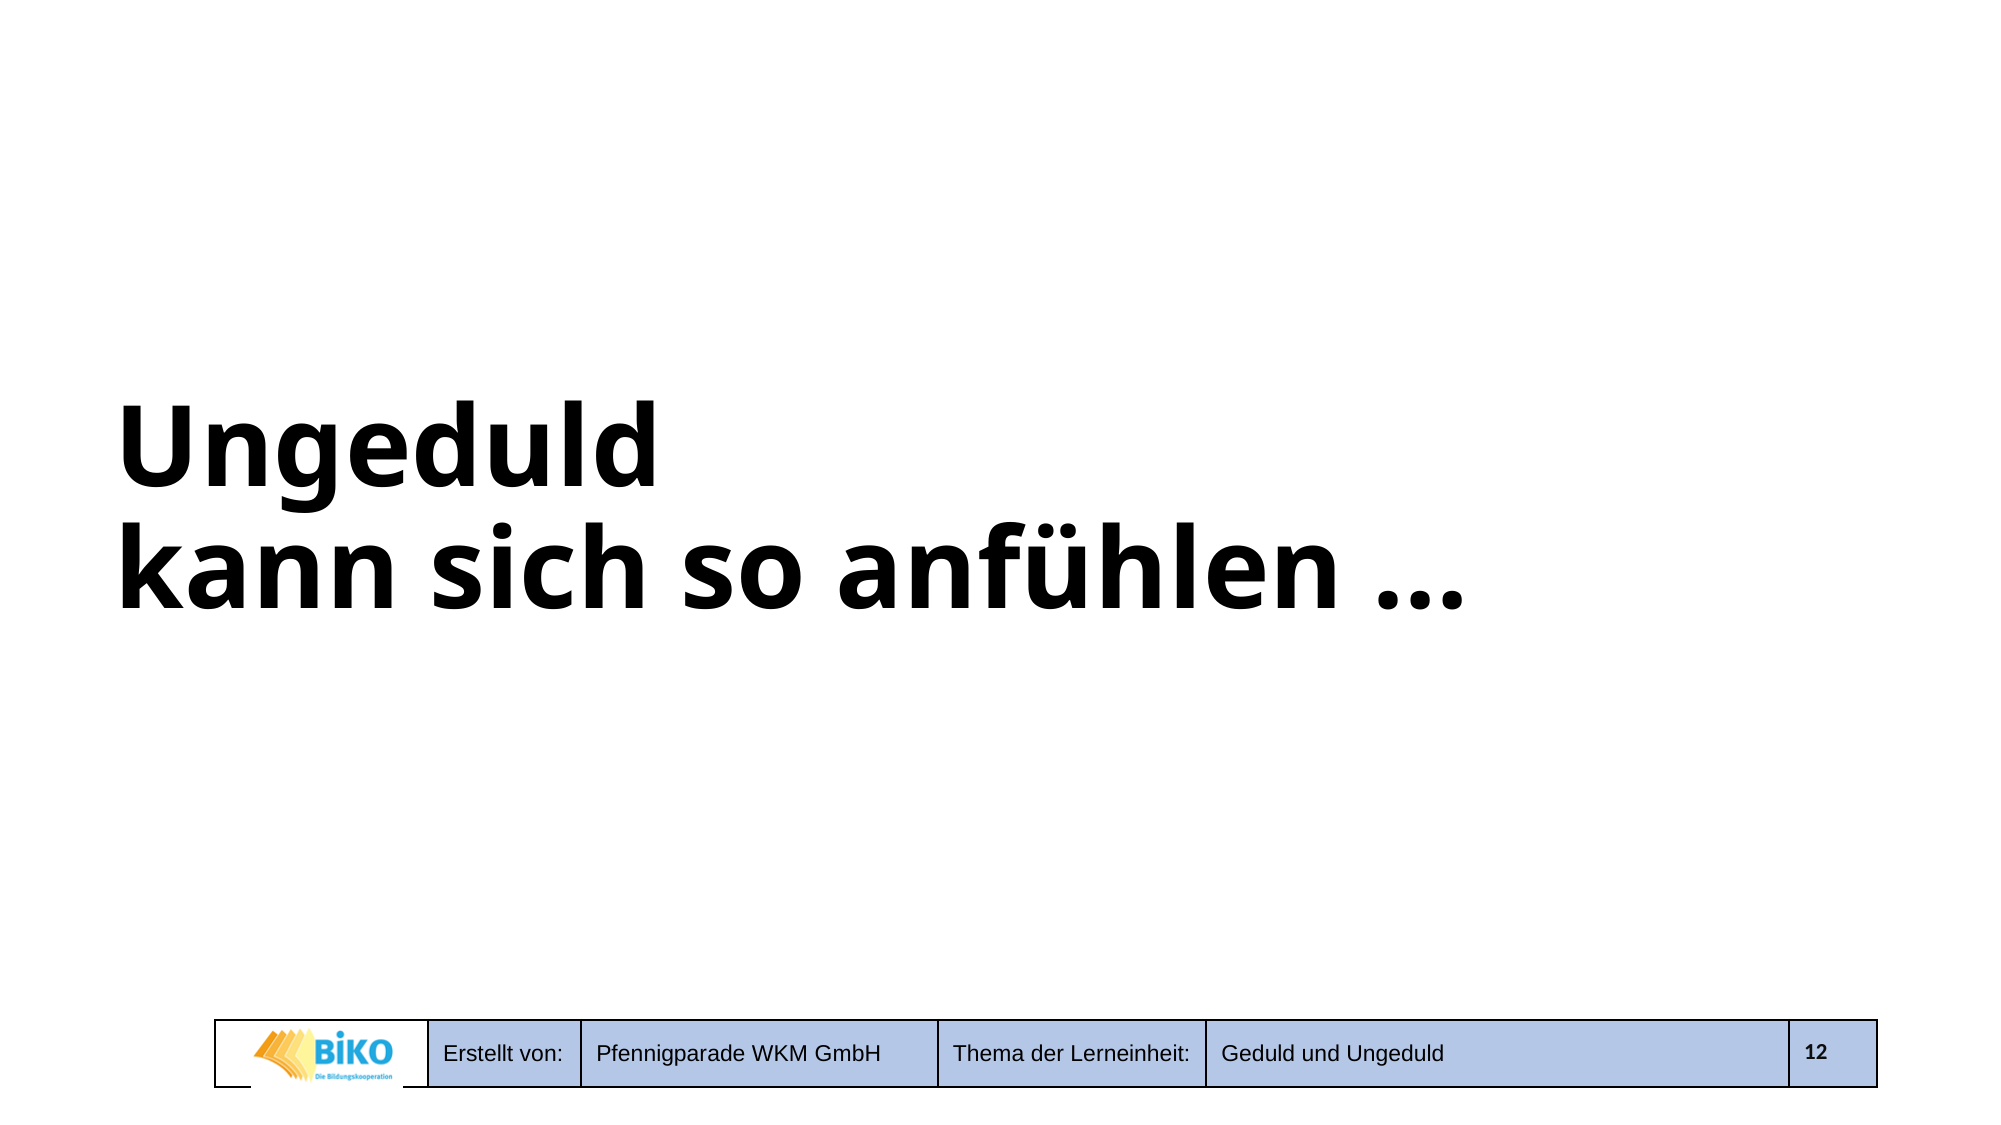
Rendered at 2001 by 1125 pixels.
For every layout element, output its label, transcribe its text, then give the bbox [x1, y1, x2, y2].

picture [251, 1024, 403, 1088]
title Ungeduld kann sich so anfühlen … [99, 45, 1900, 716]
